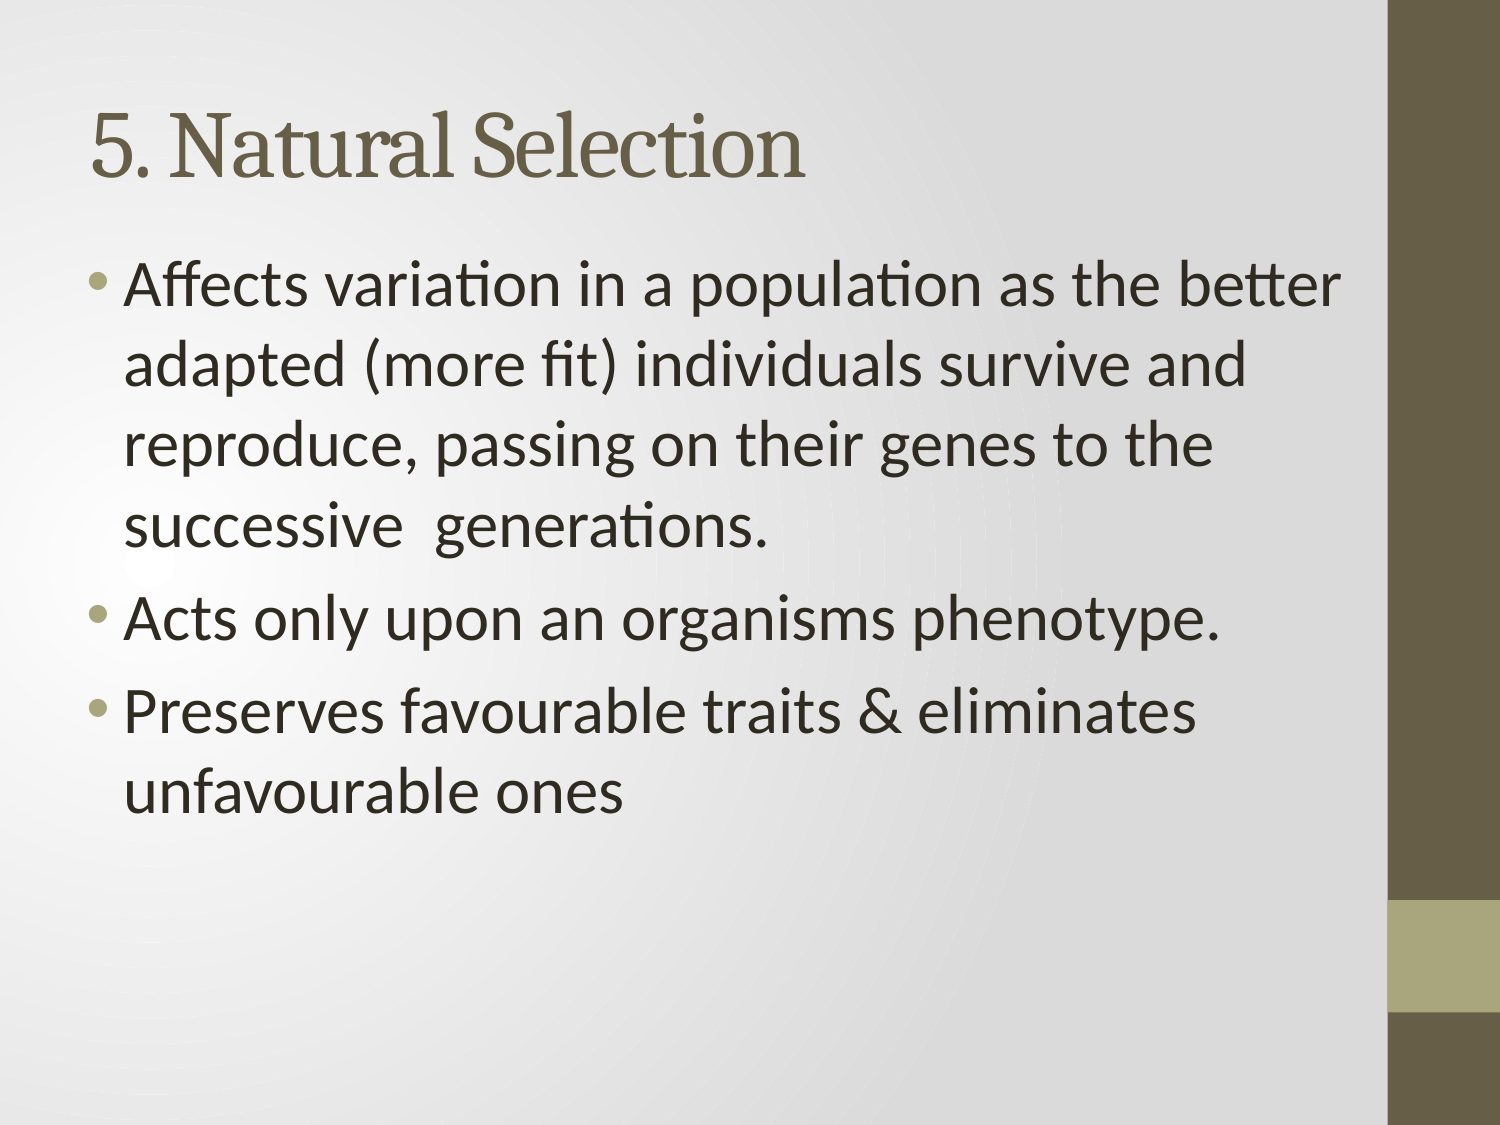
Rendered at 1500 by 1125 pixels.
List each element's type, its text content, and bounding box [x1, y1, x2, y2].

list Affects variation in a population as the better adapted (more fit) individuals survive and reproduce, passing on their genes to the successive generations. Acts only upon an organisms phenotype. Preserves favourable traits & eliminates unfavourable ones [52, 232, 1375, 1021]
title 5. Natural Selection [75, 45, 1325, 232]
